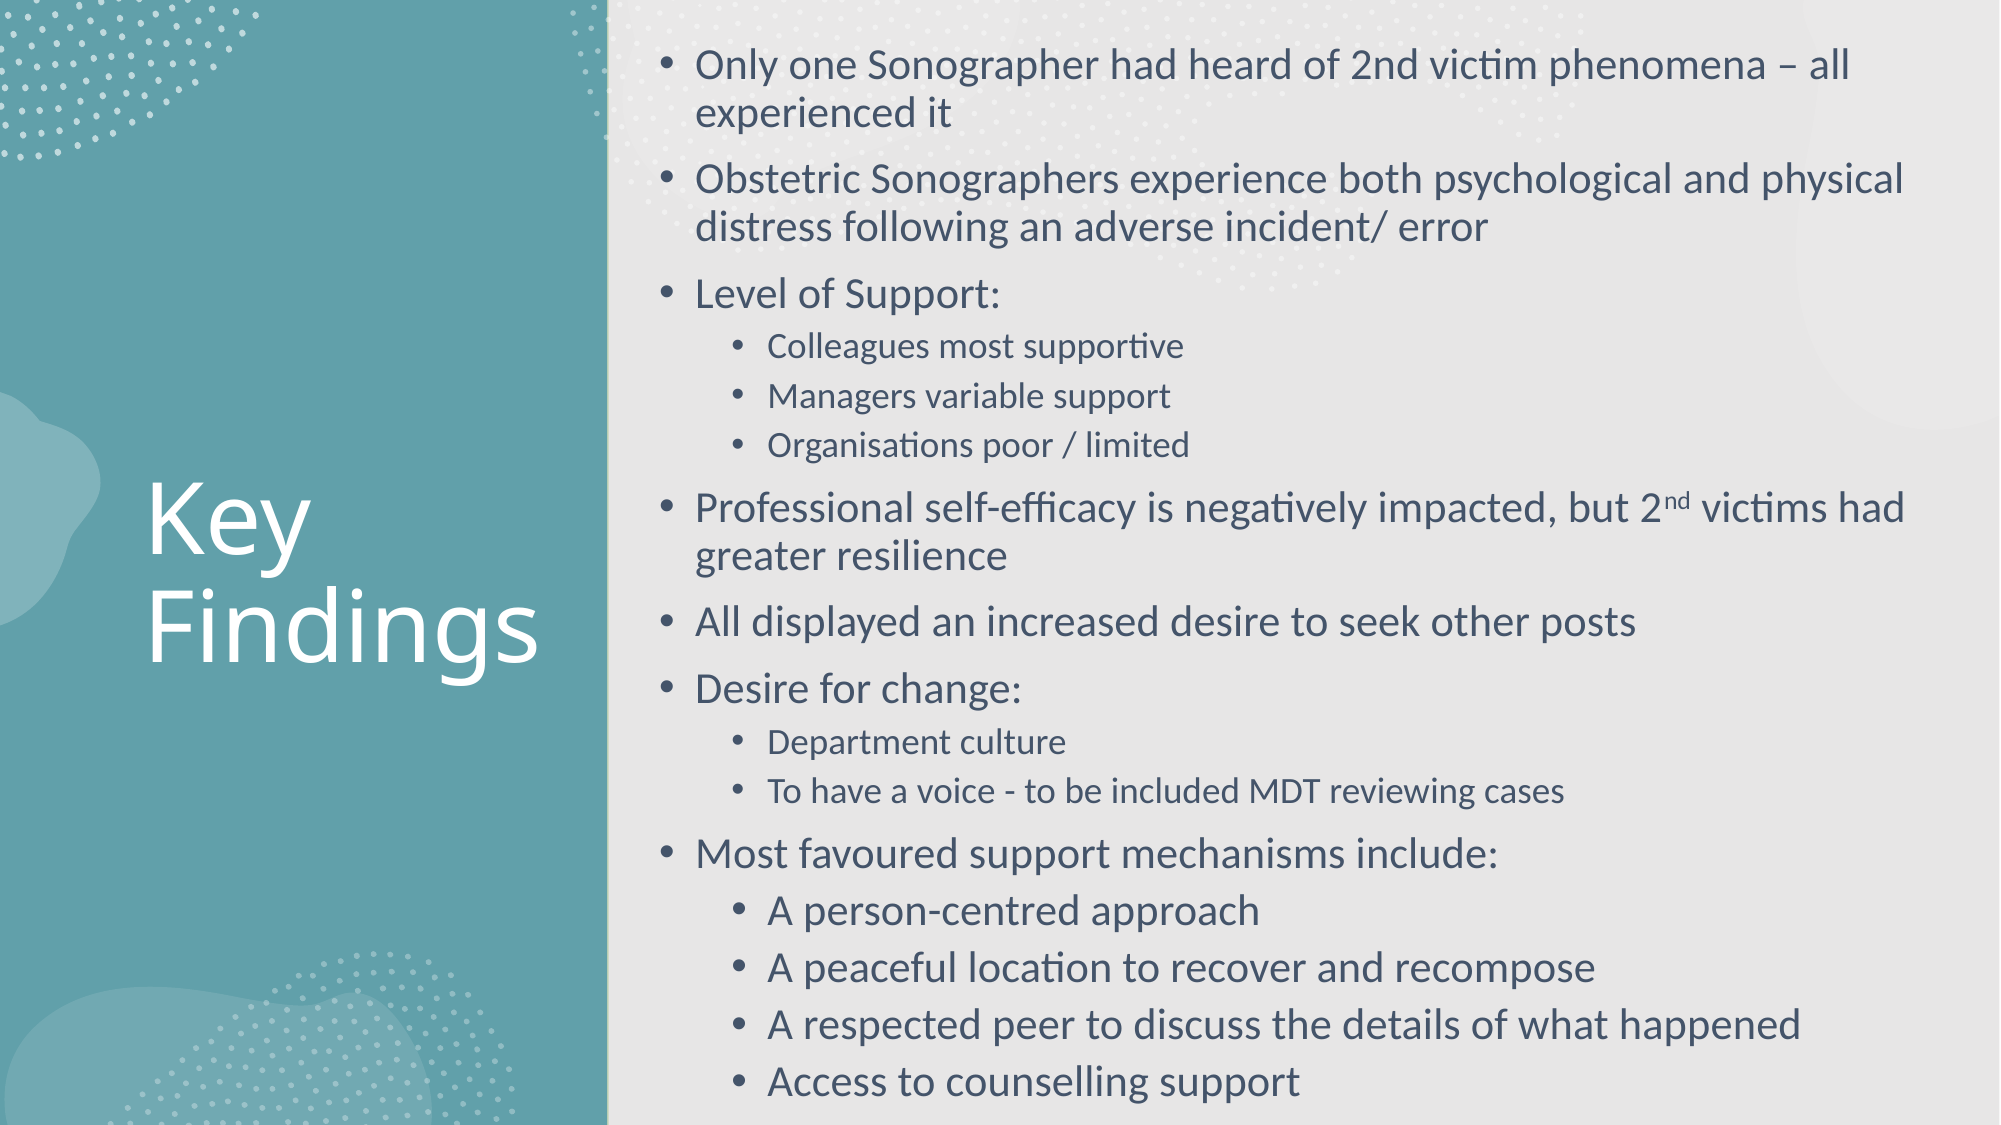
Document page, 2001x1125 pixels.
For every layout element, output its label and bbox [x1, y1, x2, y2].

text_box [0, 0, 2000, 1125]
